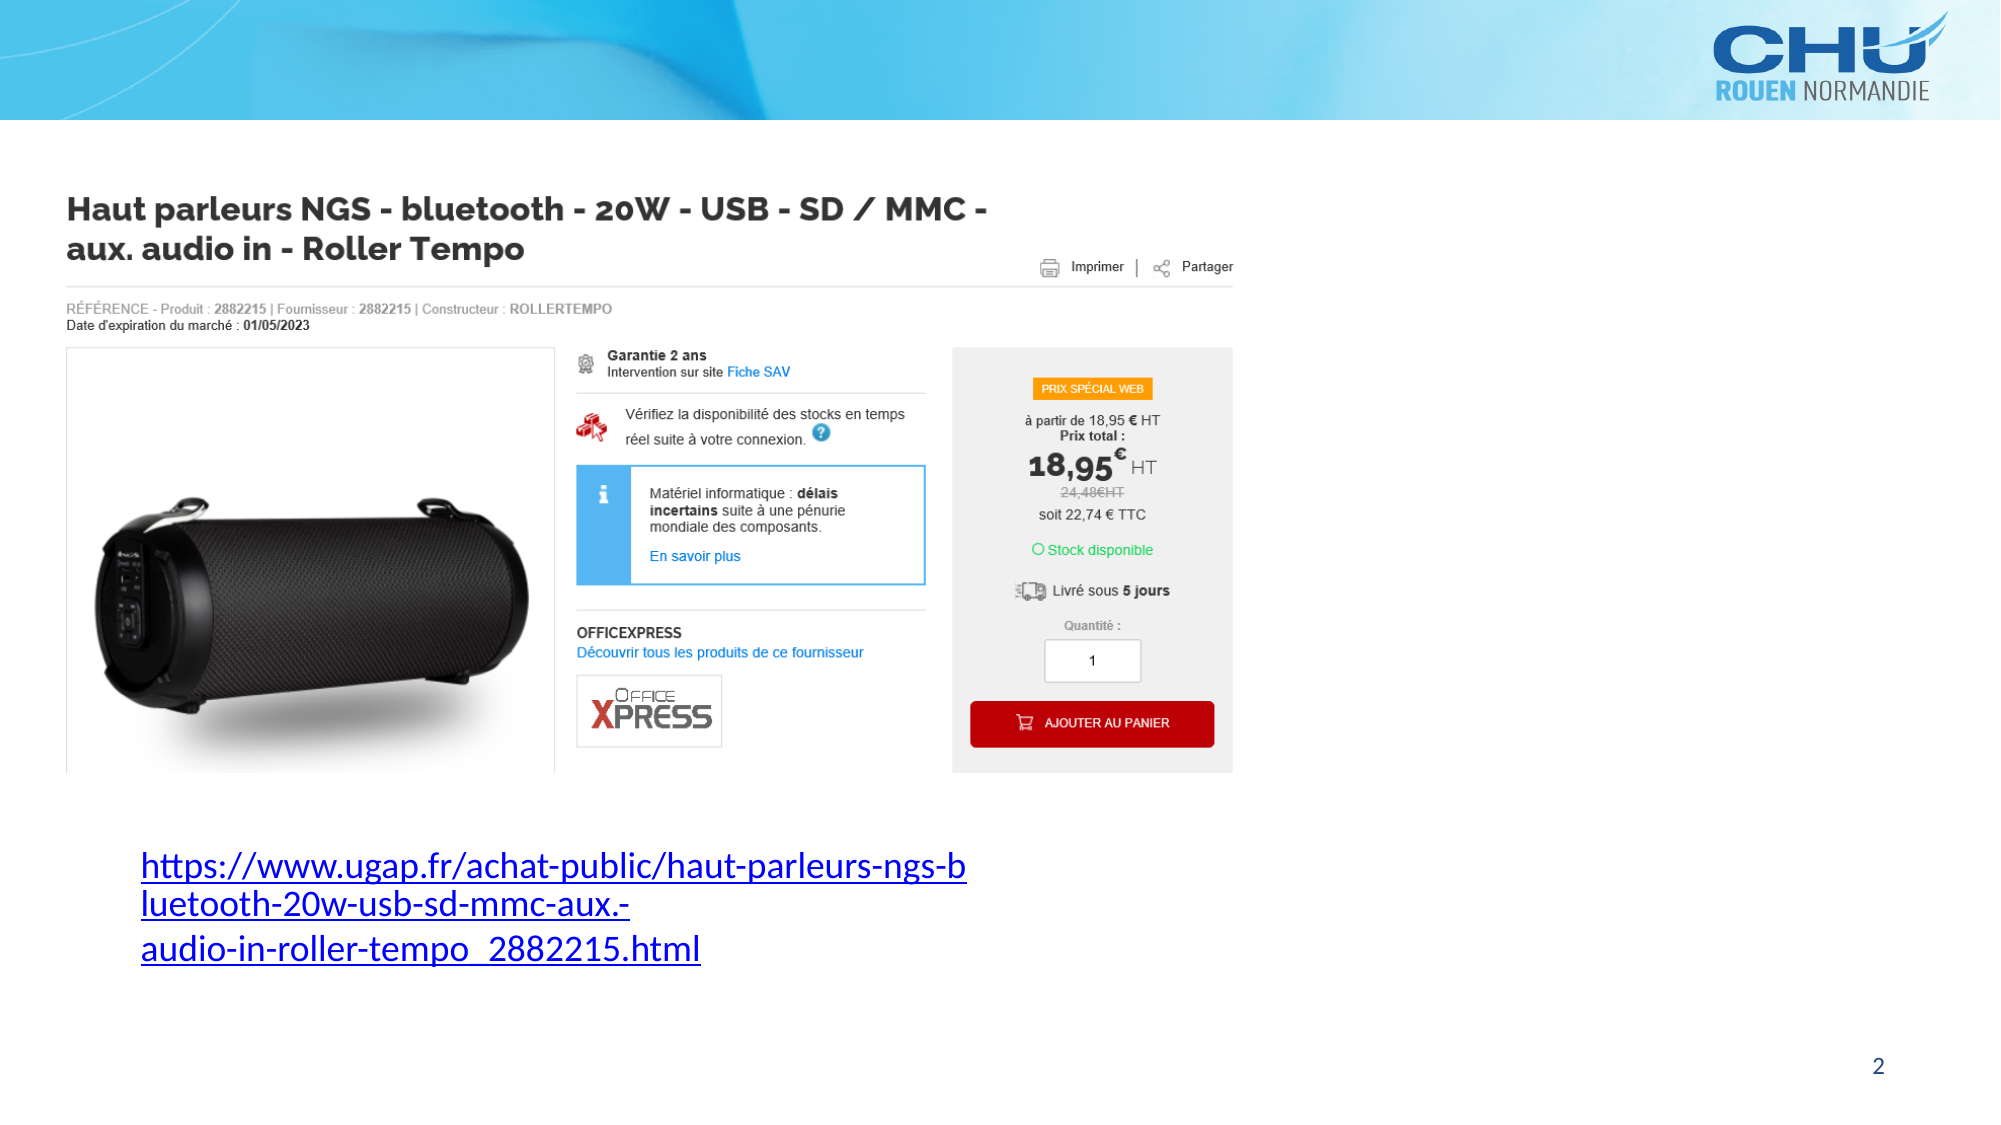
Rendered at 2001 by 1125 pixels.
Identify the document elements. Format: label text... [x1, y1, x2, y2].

picture [66, 184, 1260, 773]
slide_number 2 [1433, 1035, 1900, 1095]
text_box https://www.ugap.fr/achat-public/haut-parleurs-ngs-bluetooth-20w-usb-sd-mmc-aux.-audio-in-roller-tempo_2882215.html [125, 834, 989, 1029]
picture [0, 0, 2000, 120]
